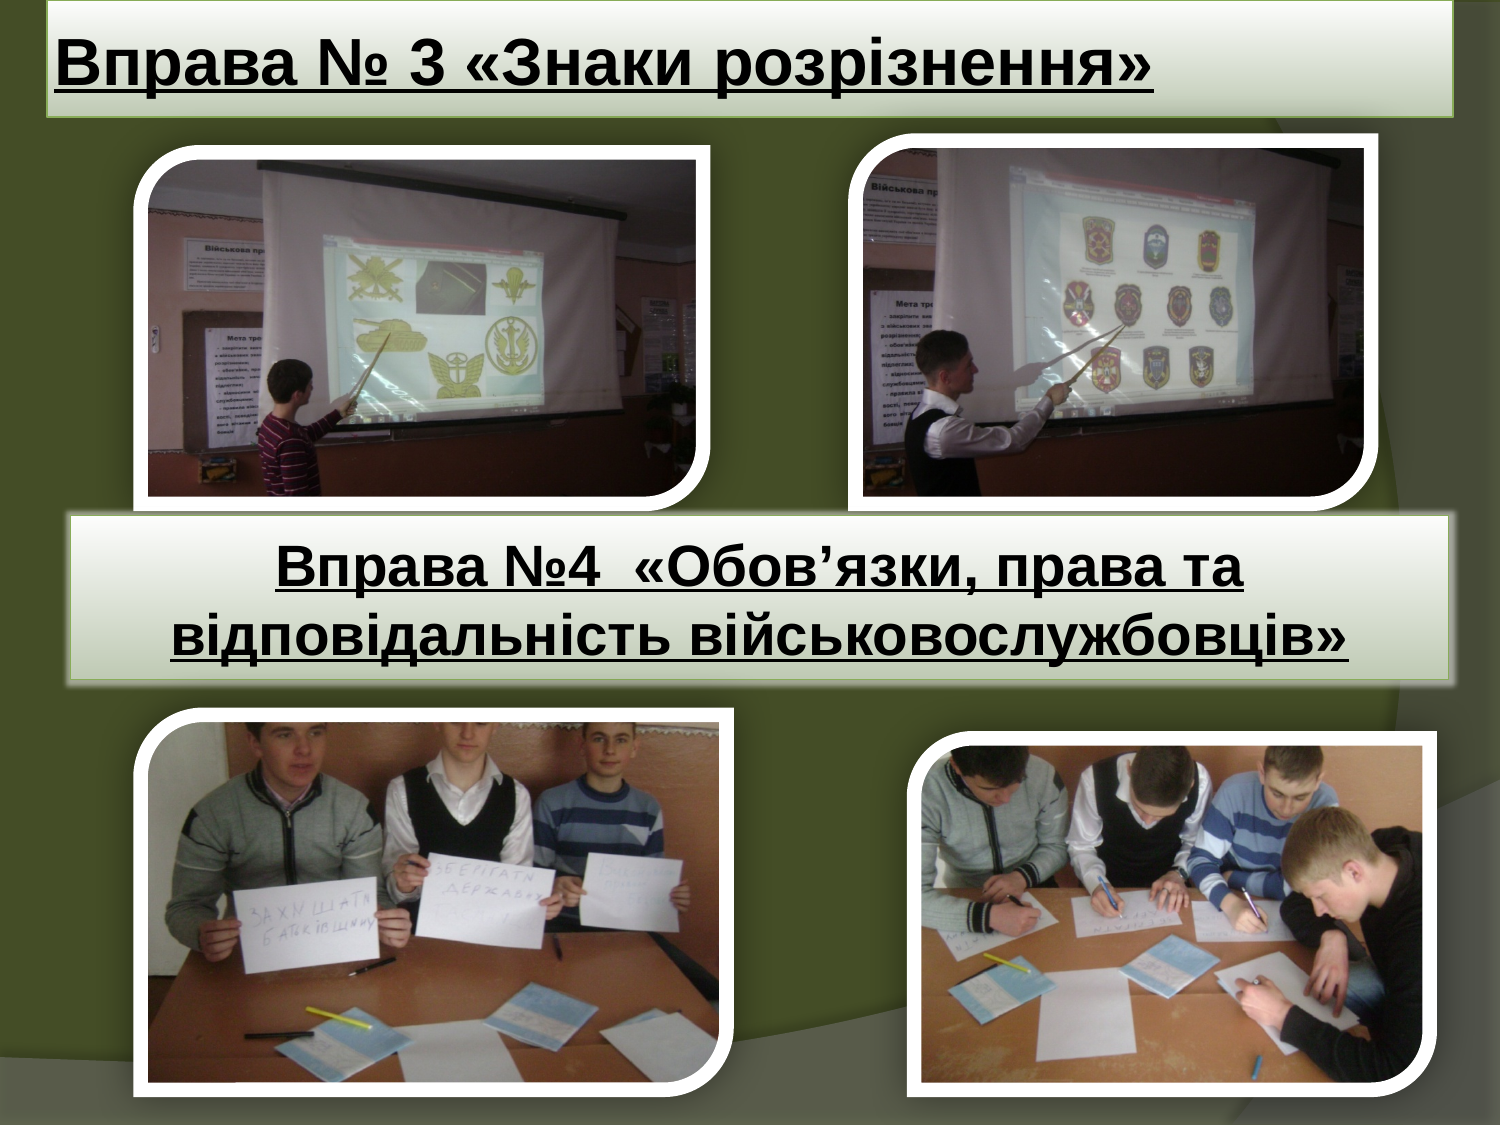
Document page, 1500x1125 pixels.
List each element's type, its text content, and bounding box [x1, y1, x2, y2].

picture [913, 738, 1430, 1091]
picture [140, 152, 704, 505]
title Вправа № 3 «Знаки розрізнення» [46, 0, 1454, 118]
picture [140, 714, 727, 1091]
text_box Вправа №4 «Обов’язки, права та відповідальність військовослужбовців» [70, 515, 1449, 680]
picture [855, 140, 1372, 505]
